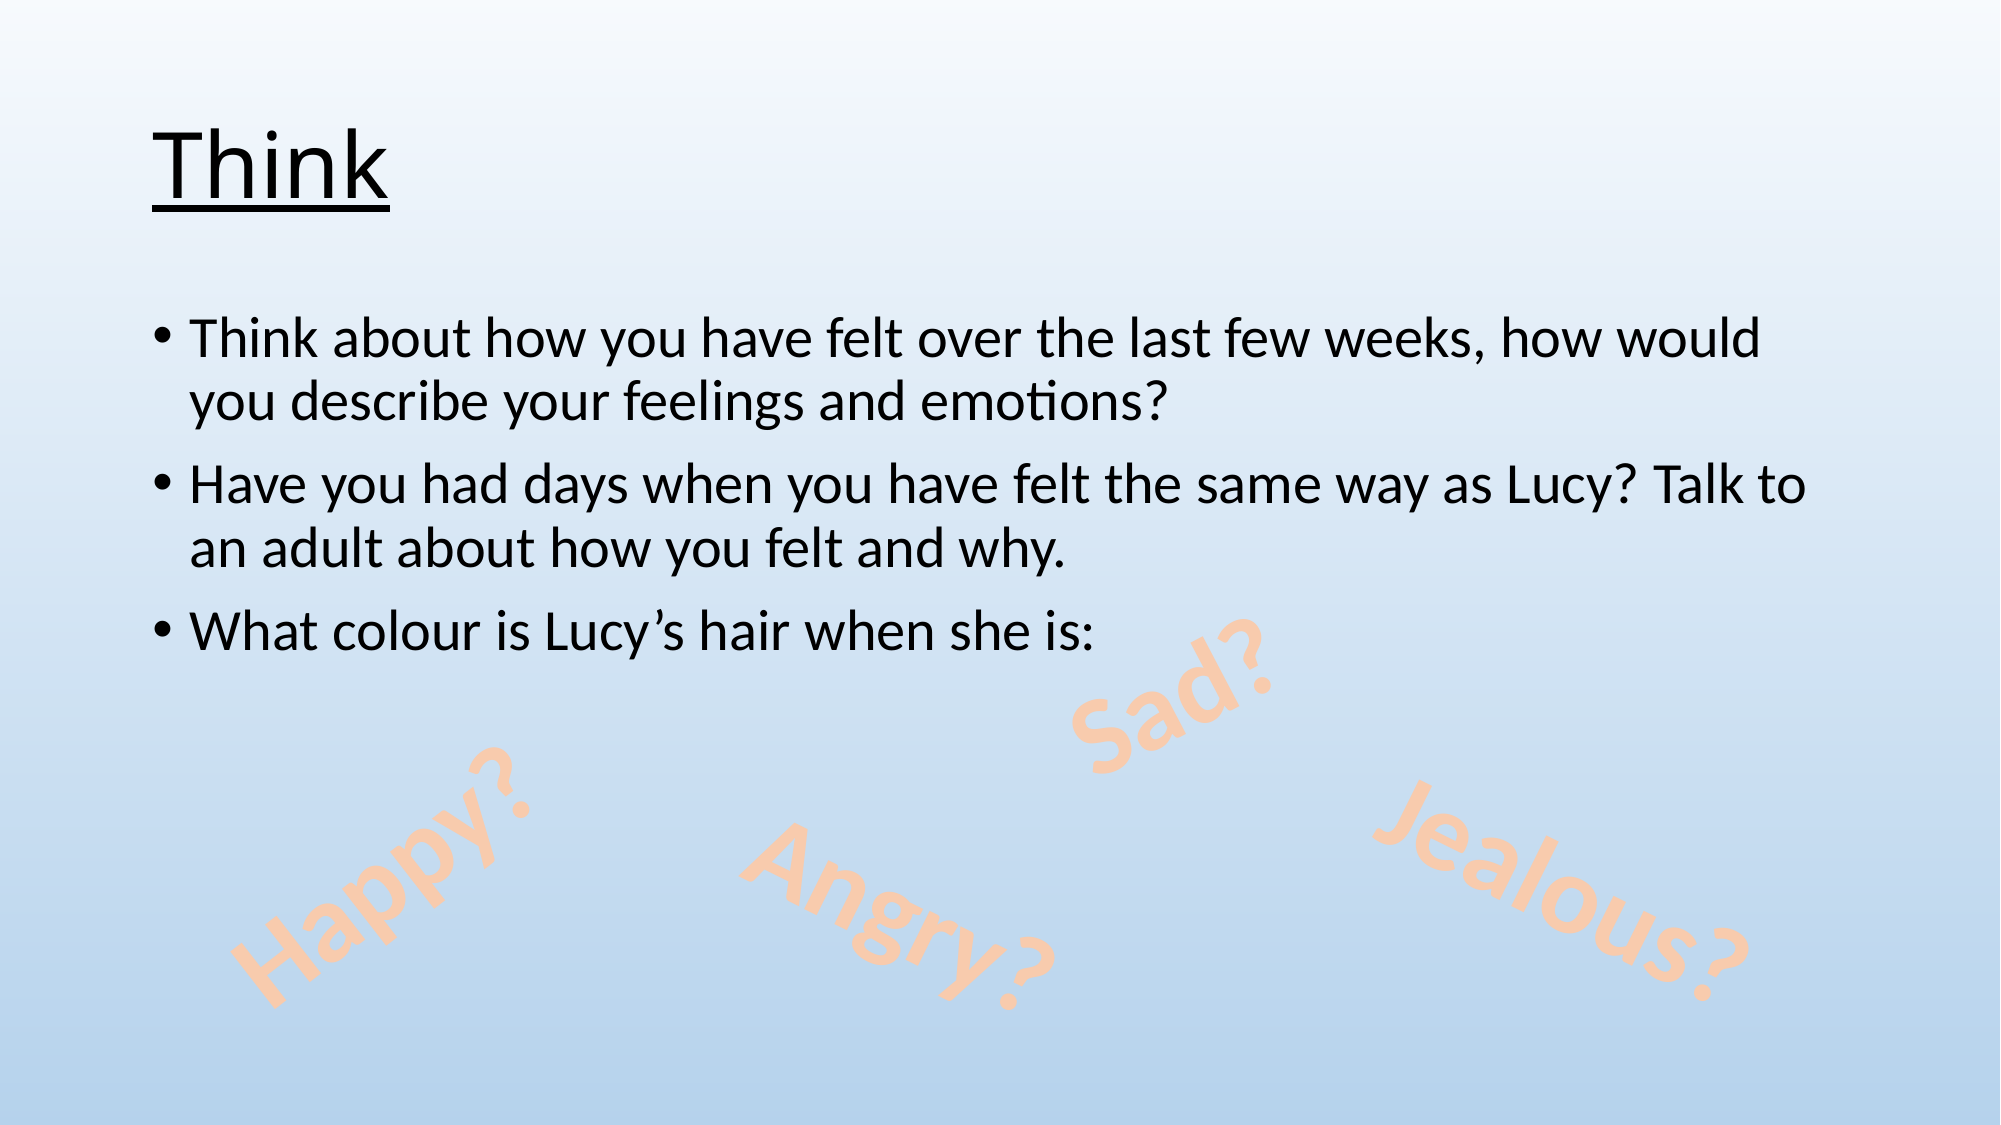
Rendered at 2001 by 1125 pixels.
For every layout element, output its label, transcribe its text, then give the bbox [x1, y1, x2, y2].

title Think [137, 59, 1863, 278]
text_box Angry? [711, 762, 1099, 1057]
text_box Happy? [185, 694, 580, 1047]
list Think about how you have felt over the last few weeks, how would you describe your feelings and emotions? Have you had days when you have felt the same way as Lucy? Talk to an adult about how you felt and why. What colour is Lucy’s hair when she is: [137, 299, 1863, 1014]
text_box Jealous? [1344, 723, 1793, 1047]
text_box Sad? [1026, 565, 1319, 816]
